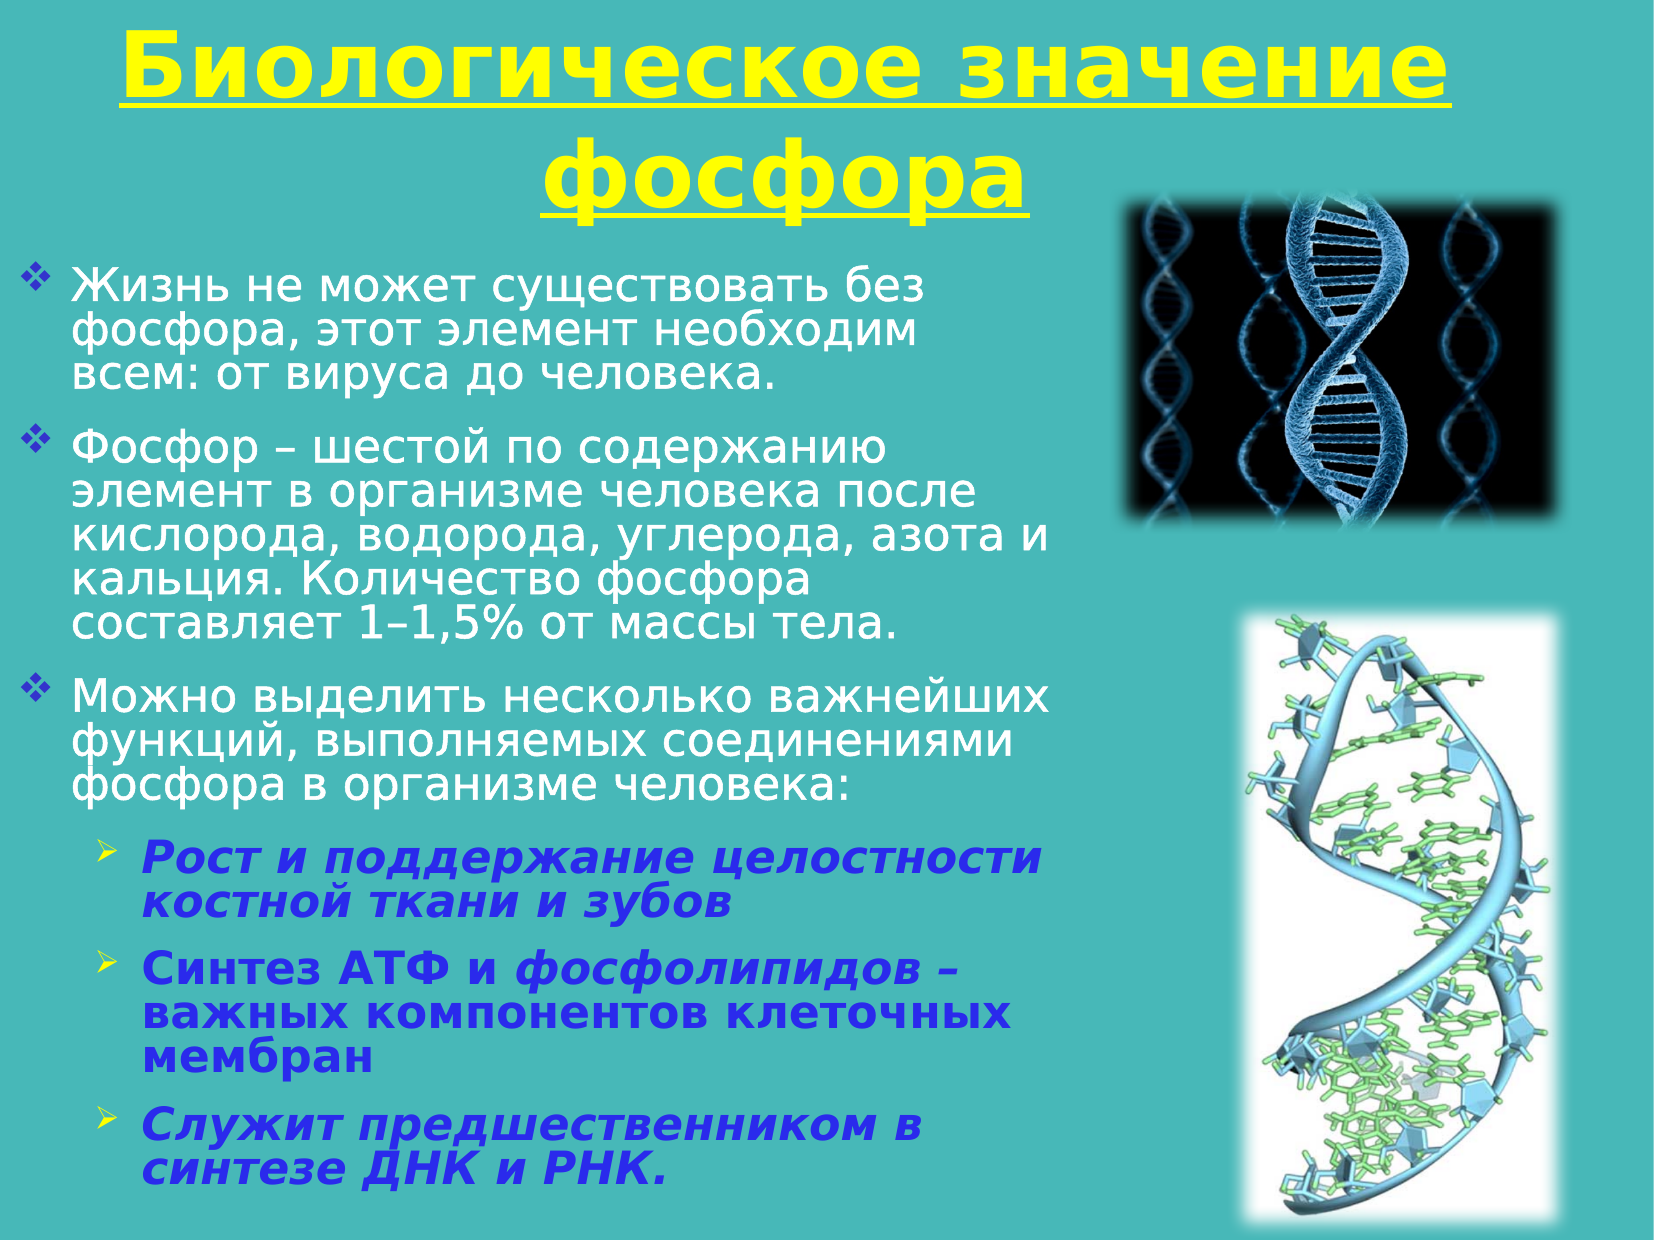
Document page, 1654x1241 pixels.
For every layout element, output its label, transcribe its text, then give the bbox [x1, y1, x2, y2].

list Жизнь не может существовать без фосфора, этот элемент необходим всем: от вируса до человека. Фосфор – шестой по содержанию элемент в организме человека после кислорода, водорода, углерода, азота и кальция. Количество фосфора составляет 1–1,5% от массы тела. Можно выделить несколько важнейших функций, выполняемых соединениями фосфора в организме человека: Рост и поддержание целостности костной ткани и зубов Синтез АТФ и фосфолипидов –важных компонентов клеточных мембран Служит предшественником в синтезе ДНК и РНК. [0, 265, 1062, 1241]
picture [1107, 186, 1574, 536]
picture [1224, 596, 1575, 1241]
title Биологическое значение фосфора [41, 57, 1530, 175]
